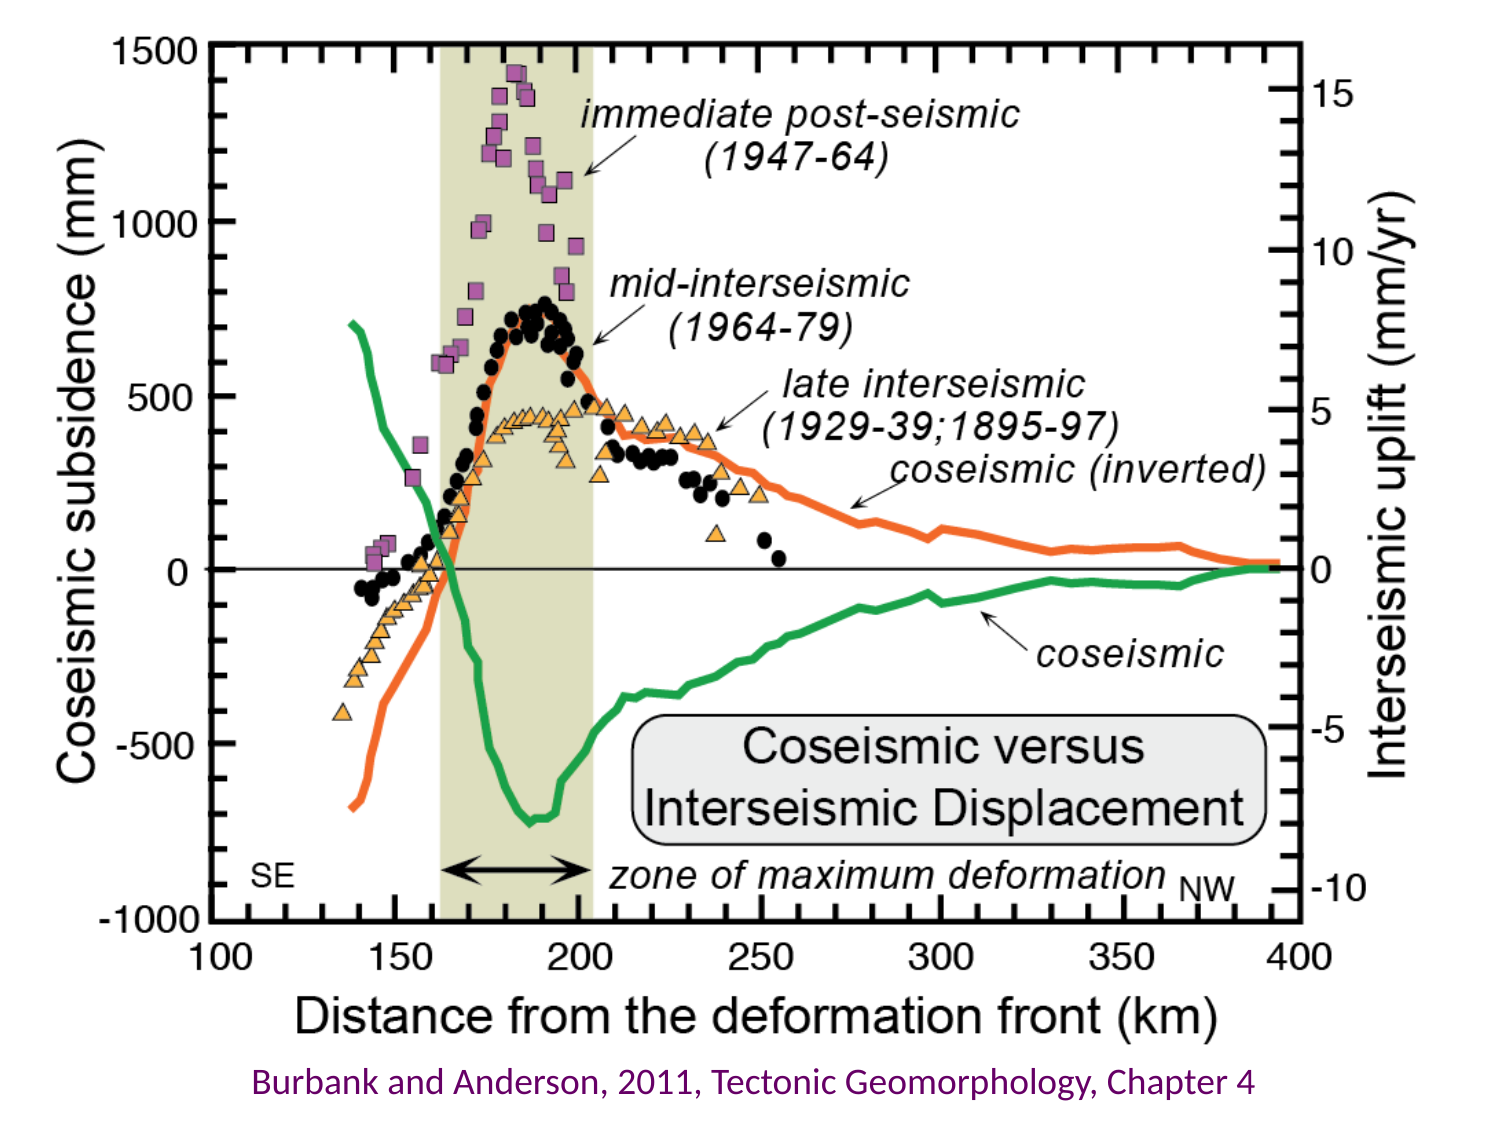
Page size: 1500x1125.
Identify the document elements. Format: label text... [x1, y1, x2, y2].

picture [49, 30, 1421, 1051]
subtitle Burbank and Anderson, 2011, Tectonic Geomorphology, Chapter 4 [139, 1057, 1369, 1121]
